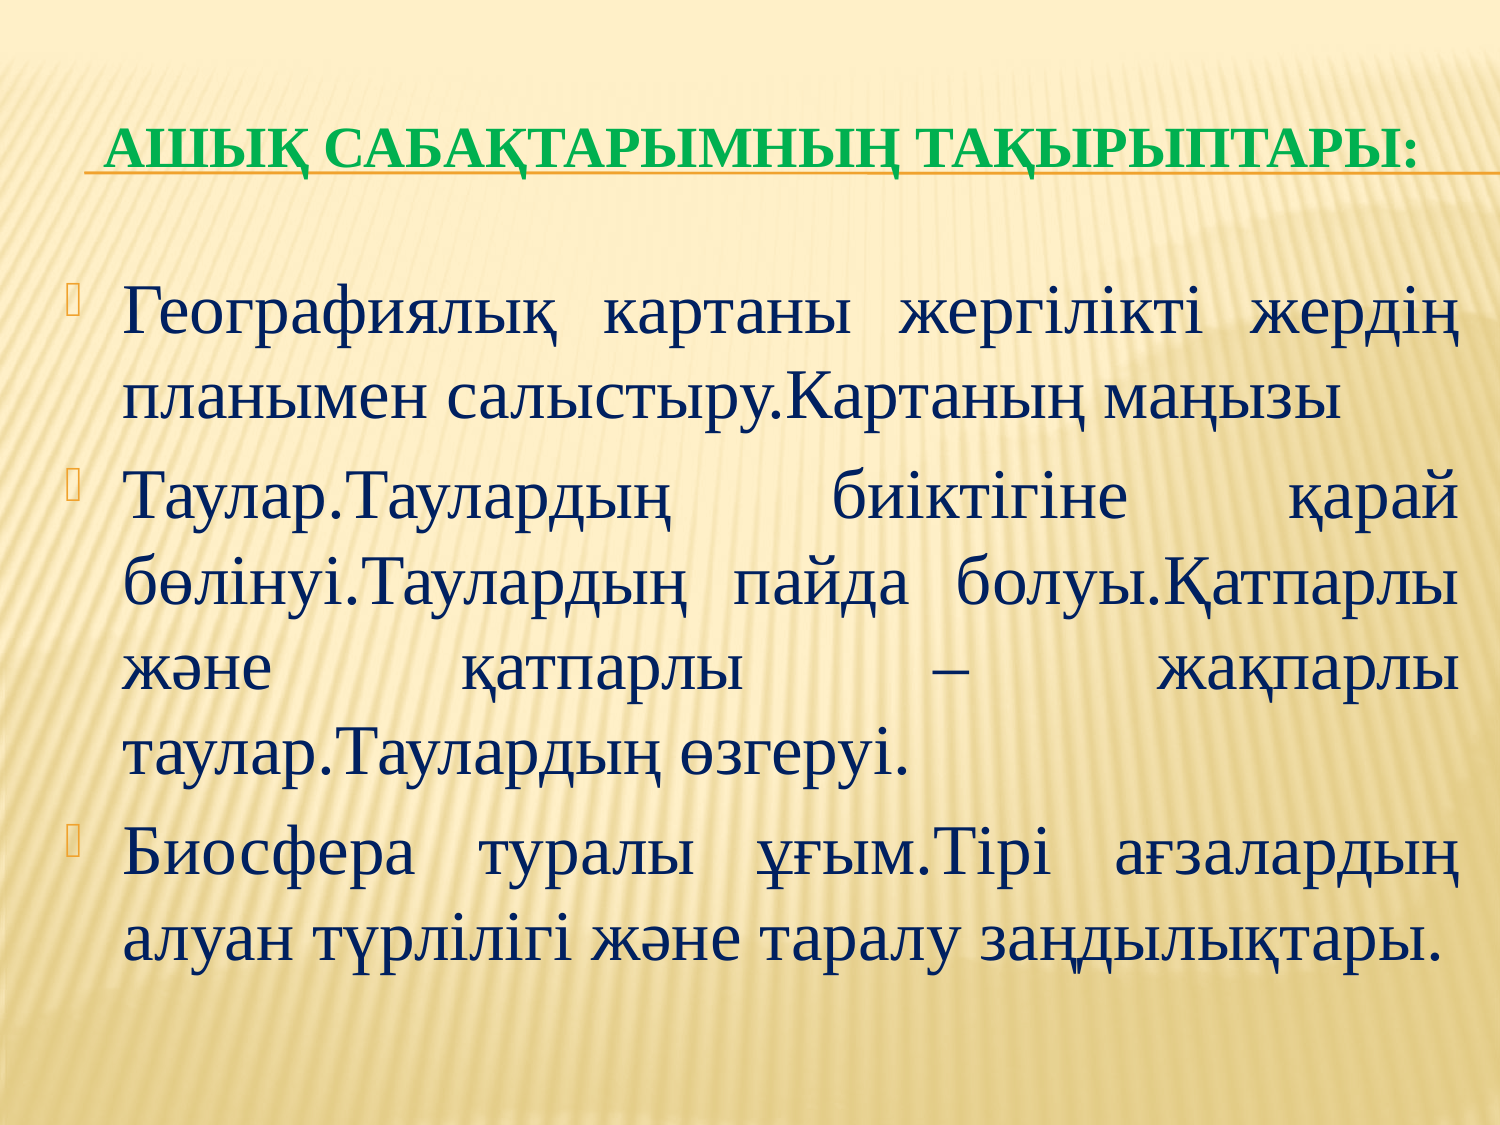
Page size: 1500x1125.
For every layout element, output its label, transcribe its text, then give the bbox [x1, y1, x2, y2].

title Ашық сабақтарымның тақырыптары: [50, 75, 1475, 213]
list Географиялық картаны жергілікті жердің планымен салыстыру.Картаның маңызы Таулар.Таулардың биіктігіне қарай бөлінуі.Таулардың пайда болуы.Қатпарлы және қатпарлы – жақпарлы таулар.Таулардың өзгеруі. Биосфера туралы ұғым.Тірі ағзалардың алуан түрлілігі және таралу заңдылықтары. [50, 254, 1475, 998]
